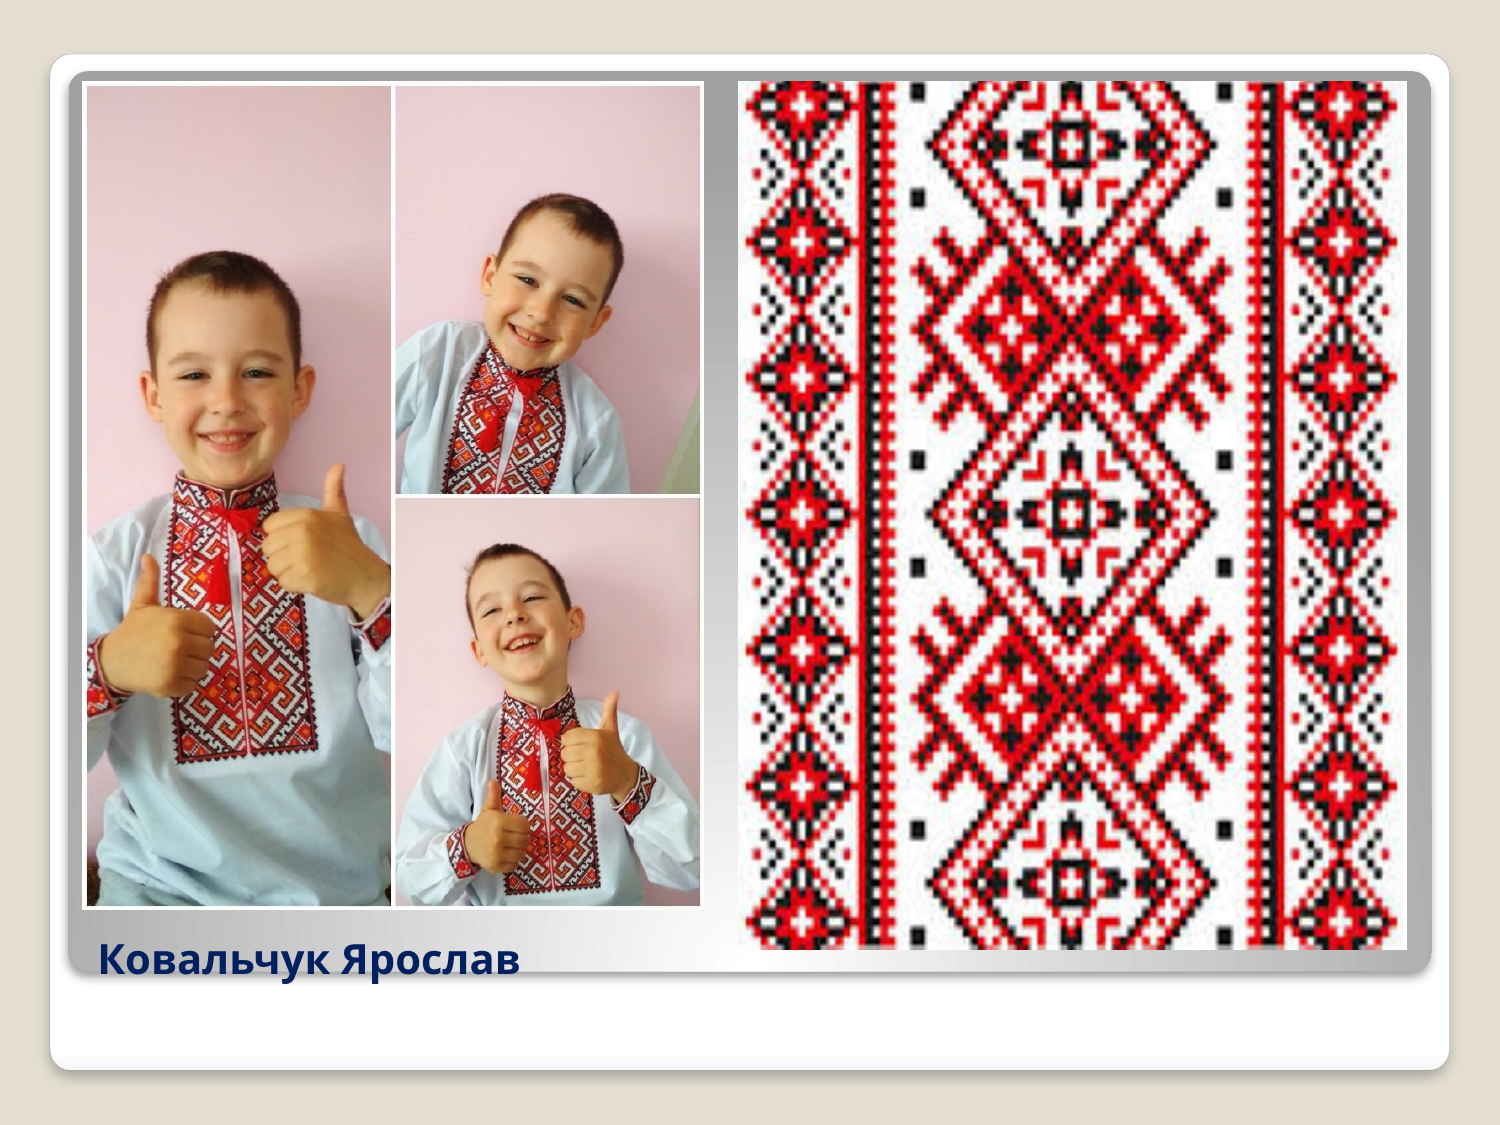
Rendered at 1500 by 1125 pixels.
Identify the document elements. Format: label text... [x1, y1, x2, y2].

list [81, 81, 704, 911]
picture [738, 81, 1407, 950]
title Ковальчук Ярослав [82, 817, 1425, 990]
